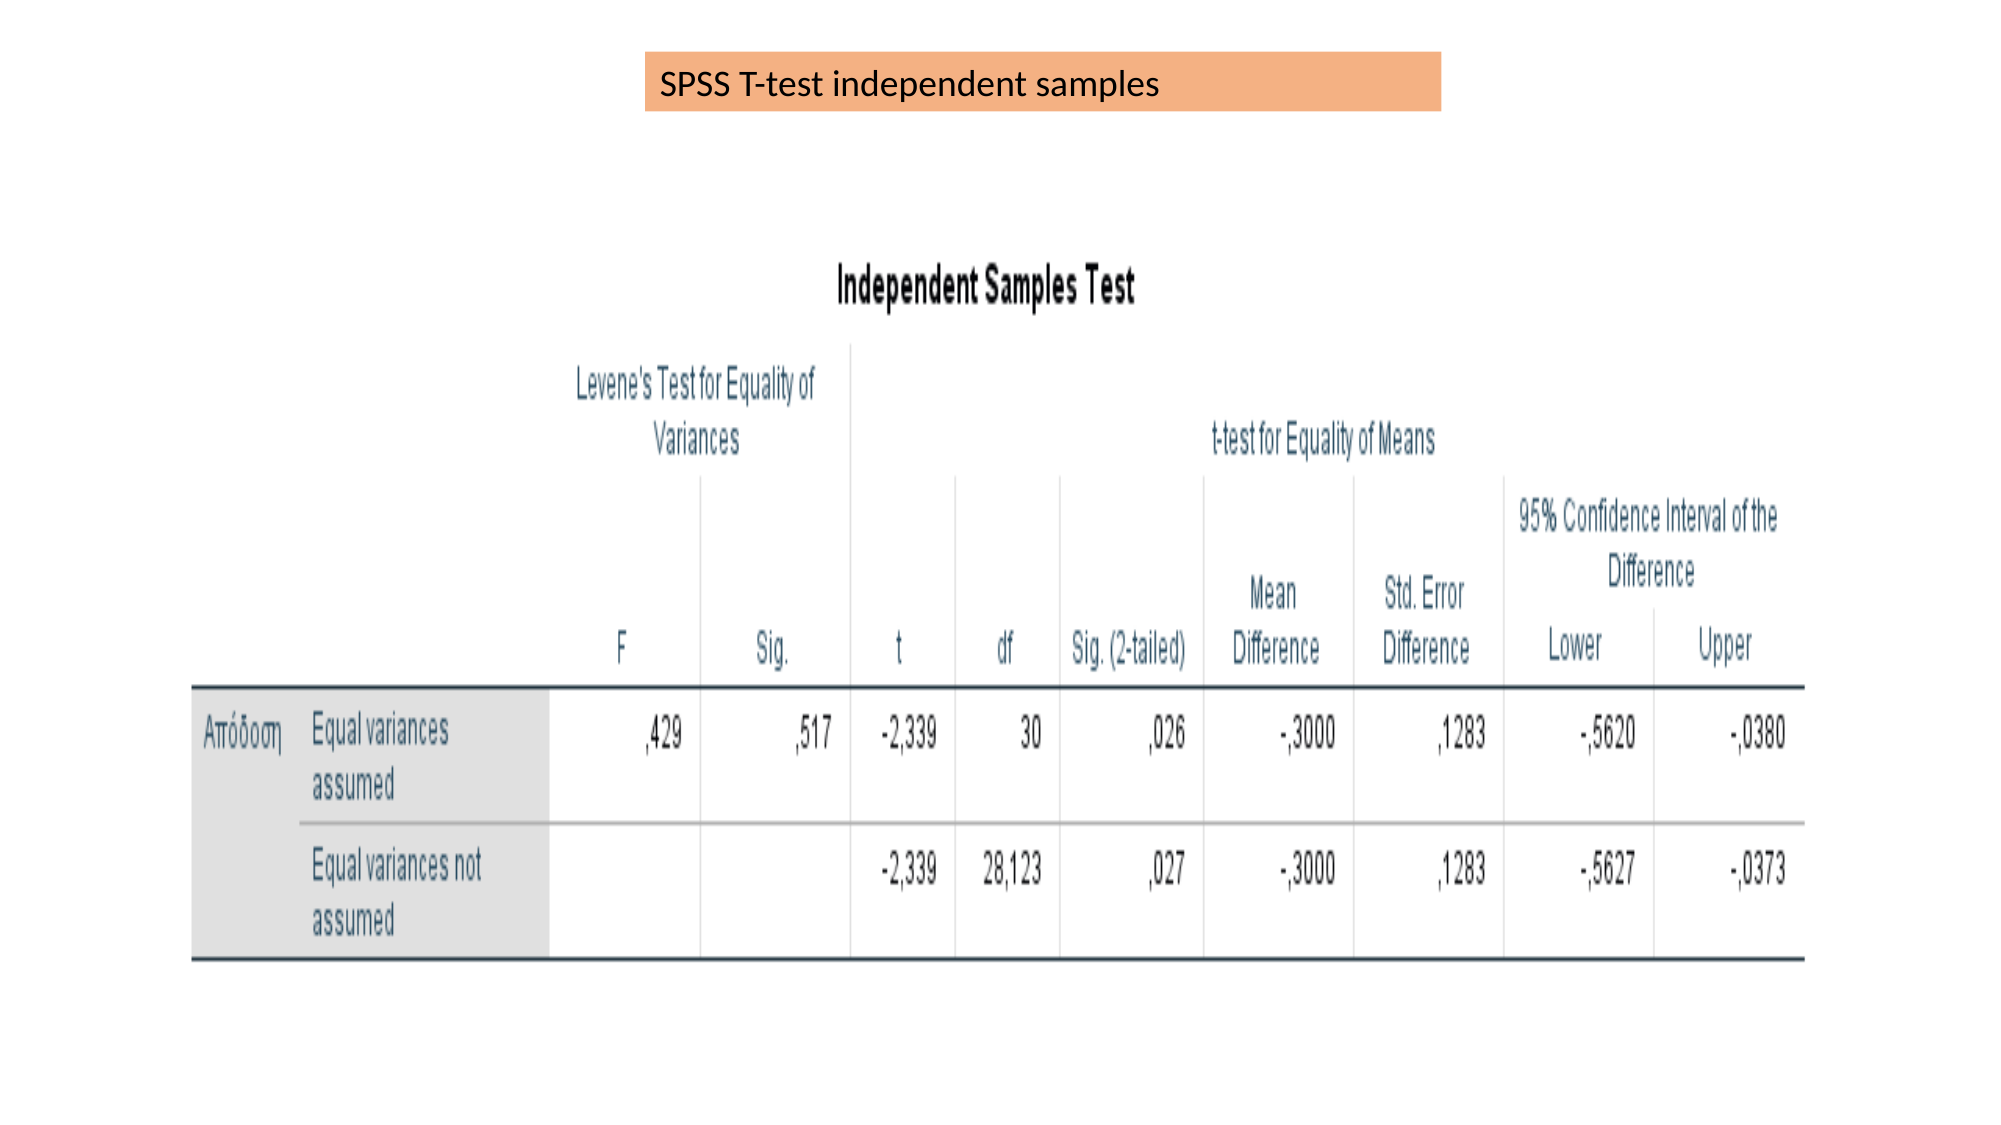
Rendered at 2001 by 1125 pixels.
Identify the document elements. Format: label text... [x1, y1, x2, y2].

picture [184, 224, 1816, 988]
text_box SPSS T-test independent samples [645, 51, 1442, 112]
